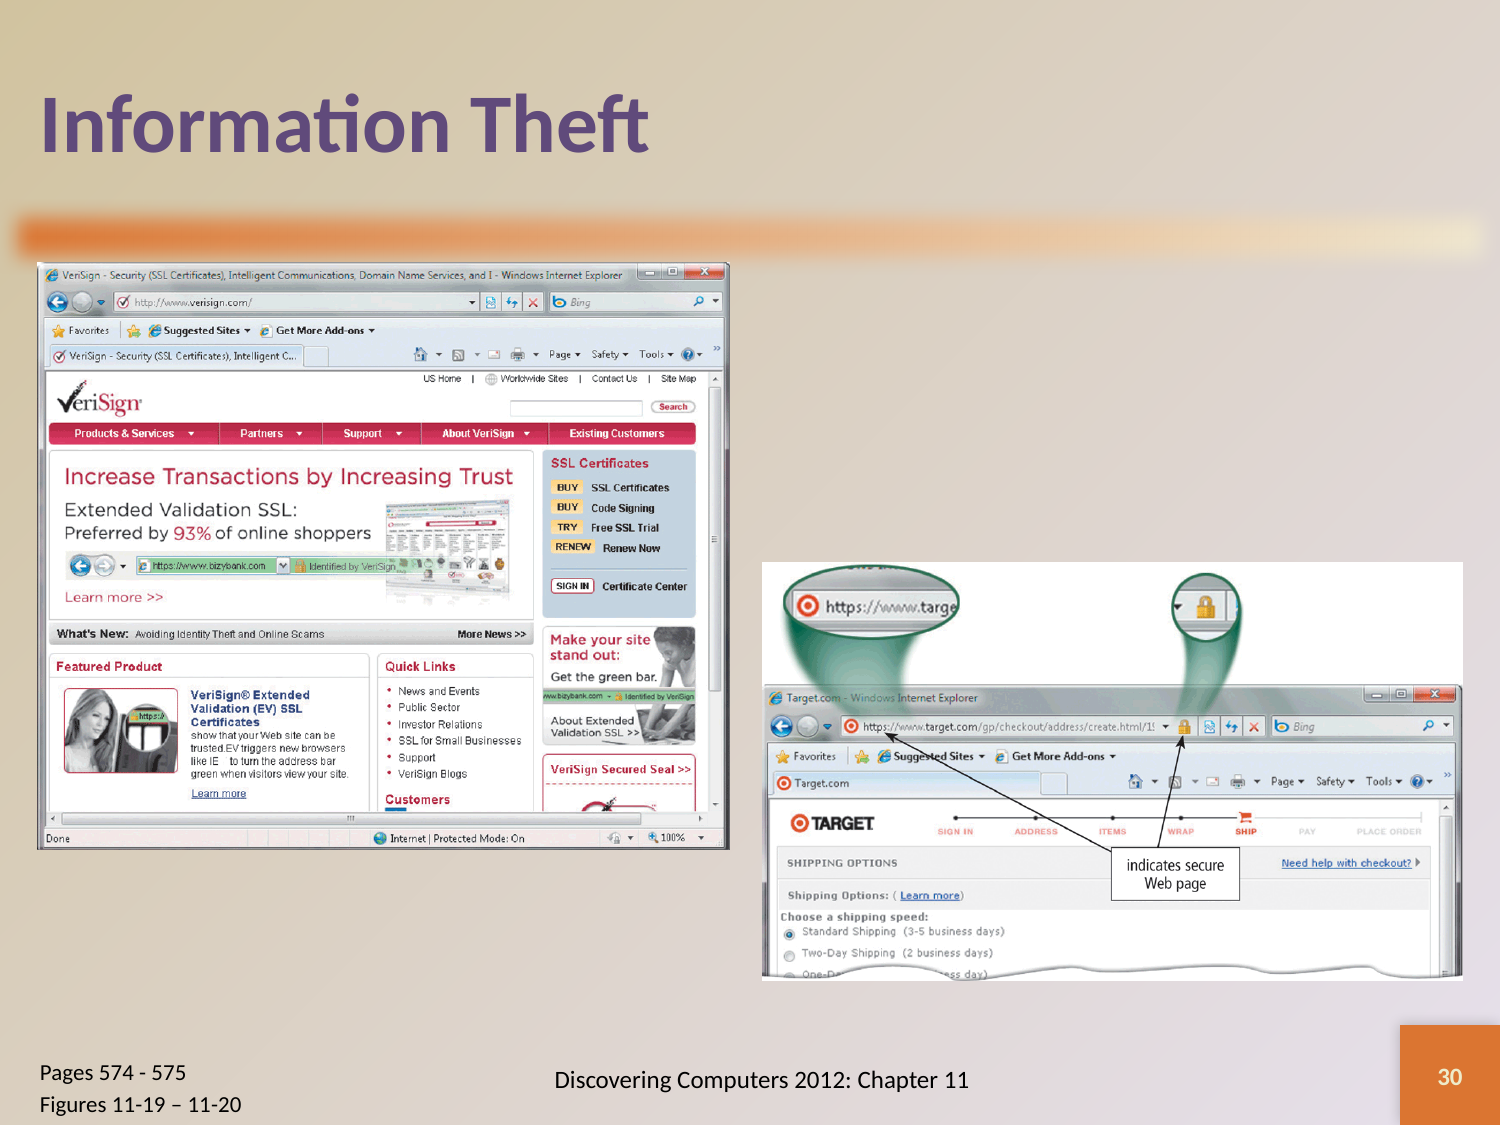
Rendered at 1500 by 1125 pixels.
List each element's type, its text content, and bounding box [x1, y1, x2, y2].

title Information Theft [24, 24, 1475, 213]
picture [762, 562, 1463, 981]
footer Discovering Computers 2012: Chapter 11 [450, 1036, 1075, 1120]
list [37, 262, 731, 851]
list Pages 574 - 575 Figures 11-19 – 11-20 [24, 1050, 300, 1125]
slide_number 30 [1400, 1025, 1500, 1125]
